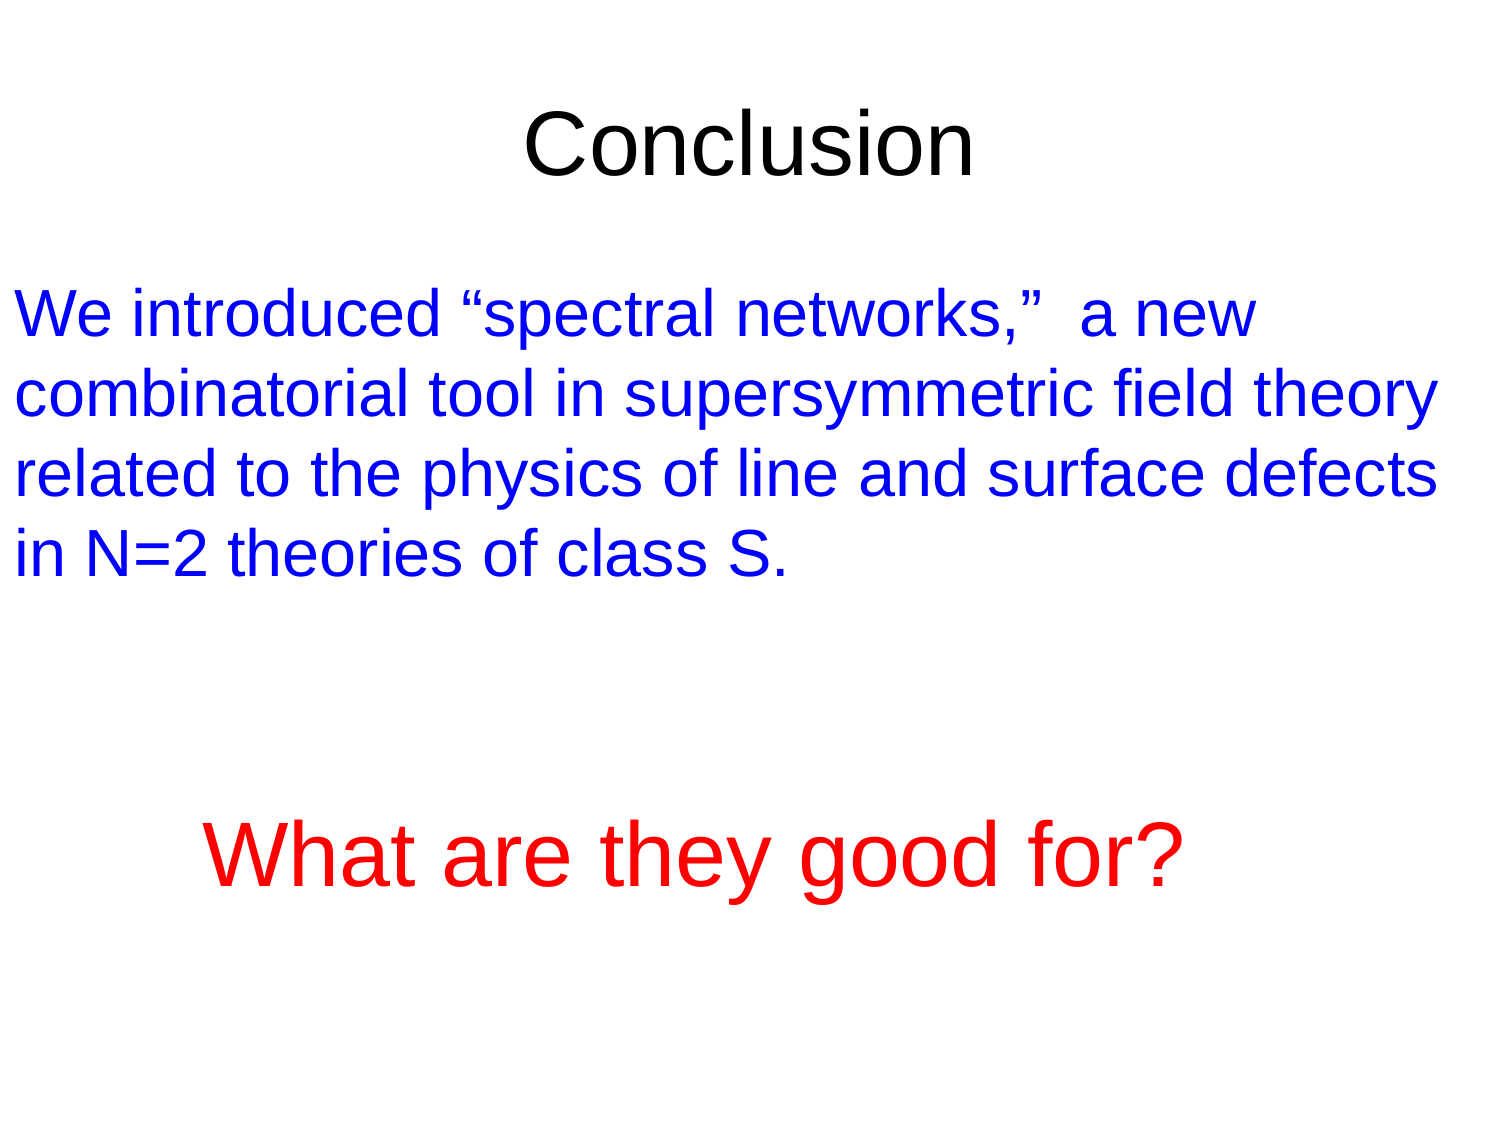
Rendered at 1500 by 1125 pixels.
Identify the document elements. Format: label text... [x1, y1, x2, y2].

text_box We introduced “spectral networks,” a new combinatorial tool in supersymmetric field theory related to the physics of line and surface defects in N=2 theories of class S. [0, 262, 1500, 597]
title Conclusion [74, 44, 1426, 233]
text_box What are they good for? [187, 787, 1263, 913]
